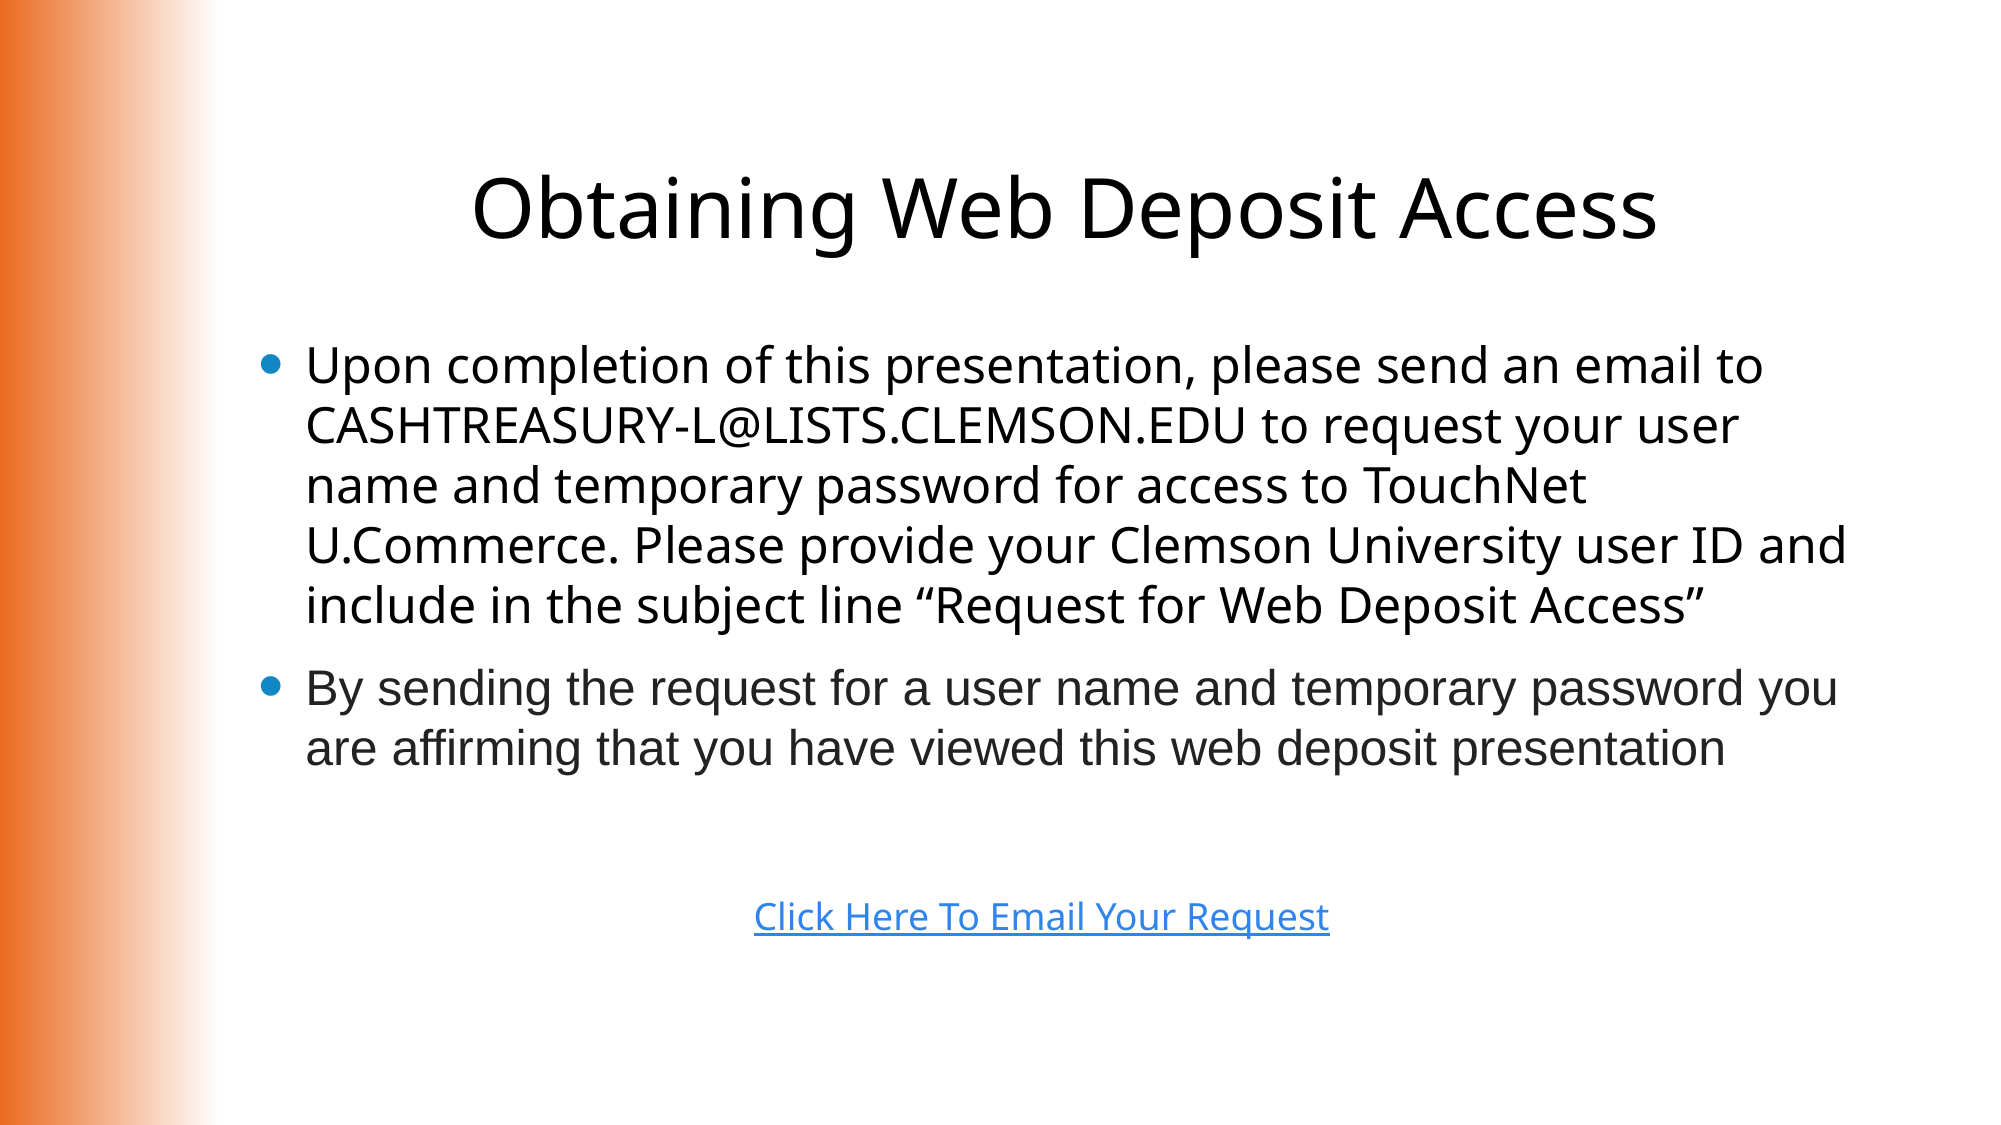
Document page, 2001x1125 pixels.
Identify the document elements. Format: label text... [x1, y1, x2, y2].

title Obtaining Web Deposit Access [243, 112, 1887, 298]
list Upon completion of this presentation, please send an email to CASHTREASURY-L@LISTS.CLEMSON.EDU to request your user name and temporary password for access to TouchNet U.Commerce. Please provide your Clemson University user ID and include in the subject line “Request for Web Deposit Access” By sending the request for a user name and temporary password you are affirming that you have viewed this web deposit presentation [243, 298, 1887, 811]
text_box Click Here To Email Your Request [501, 885, 1582, 952]
